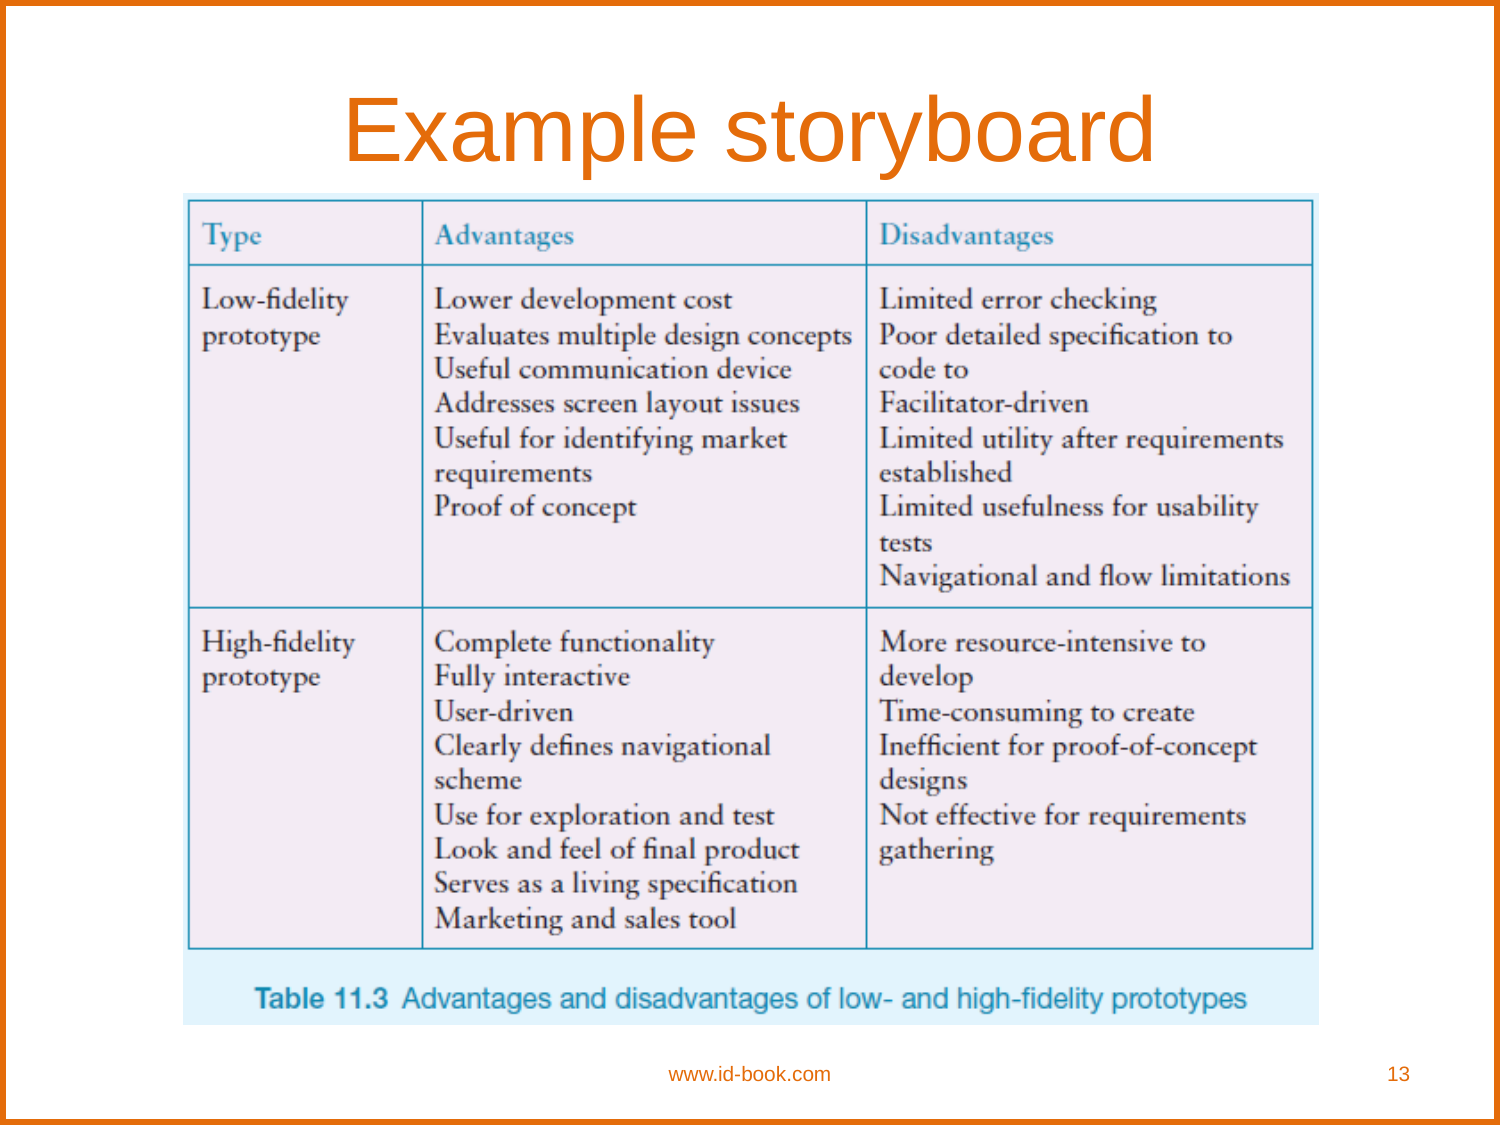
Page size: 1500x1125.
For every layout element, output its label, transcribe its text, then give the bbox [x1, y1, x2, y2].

picture [182, 193, 1319, 1025]
footer www.id-book.com [512, 1042, 988, 1103]
title Example storyboard [75, 30, 1426, 219]
slide_number 13 [1074, 1042, 1425, 1103]
